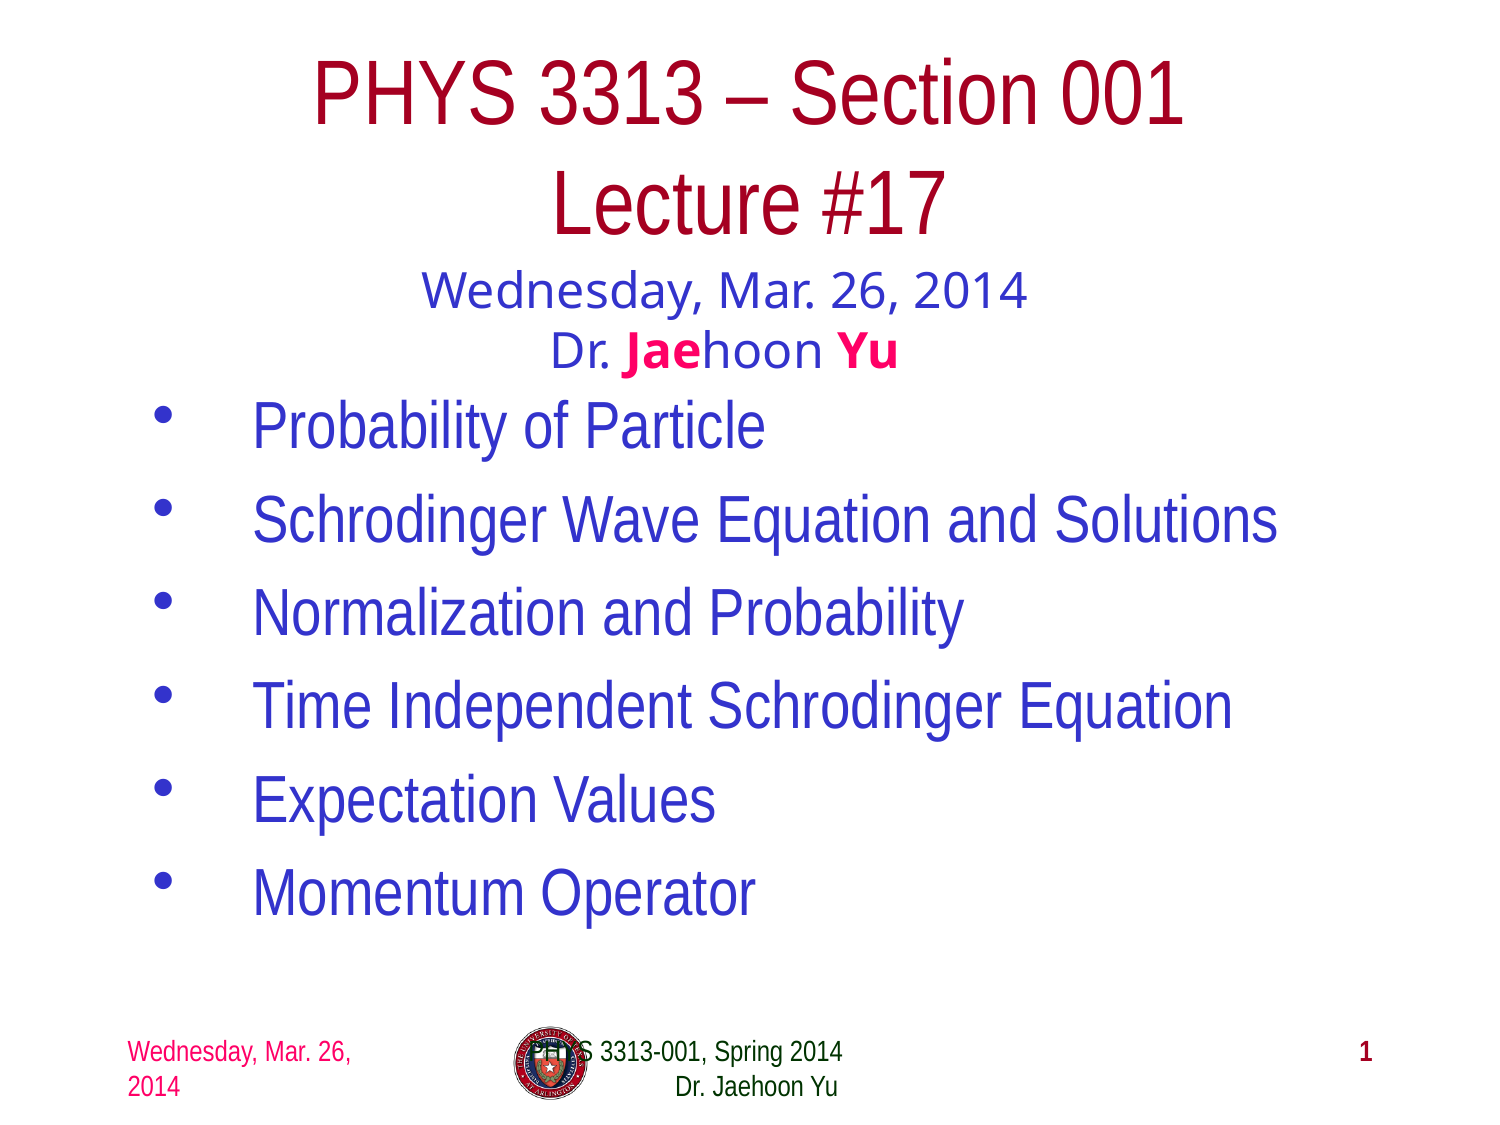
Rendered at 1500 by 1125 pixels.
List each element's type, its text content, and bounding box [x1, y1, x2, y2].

text_box Probability of Particle Schrodinger Wave Equation and Solutions Normalization and Probability Time Independent Schrodinger Equation Expectation Values Momentum Operator [137, 375, 1388, 1000]
slide_number 1 [1074, 1024, 1388, 1101]
text_box Wednesday, Mar. 26, 2014 Dr. Jaehoon Yu [406, 251, 1043, 375]
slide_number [112, 1024, 426, 1101]
title PHYS 3313 – Section 001 Lecture #17 [112, 73, 1388, 212]
footer PHYS 3313-001, Spring 2014 Dr. Jaehoon Yu [512, 1024, 988, 1101]
